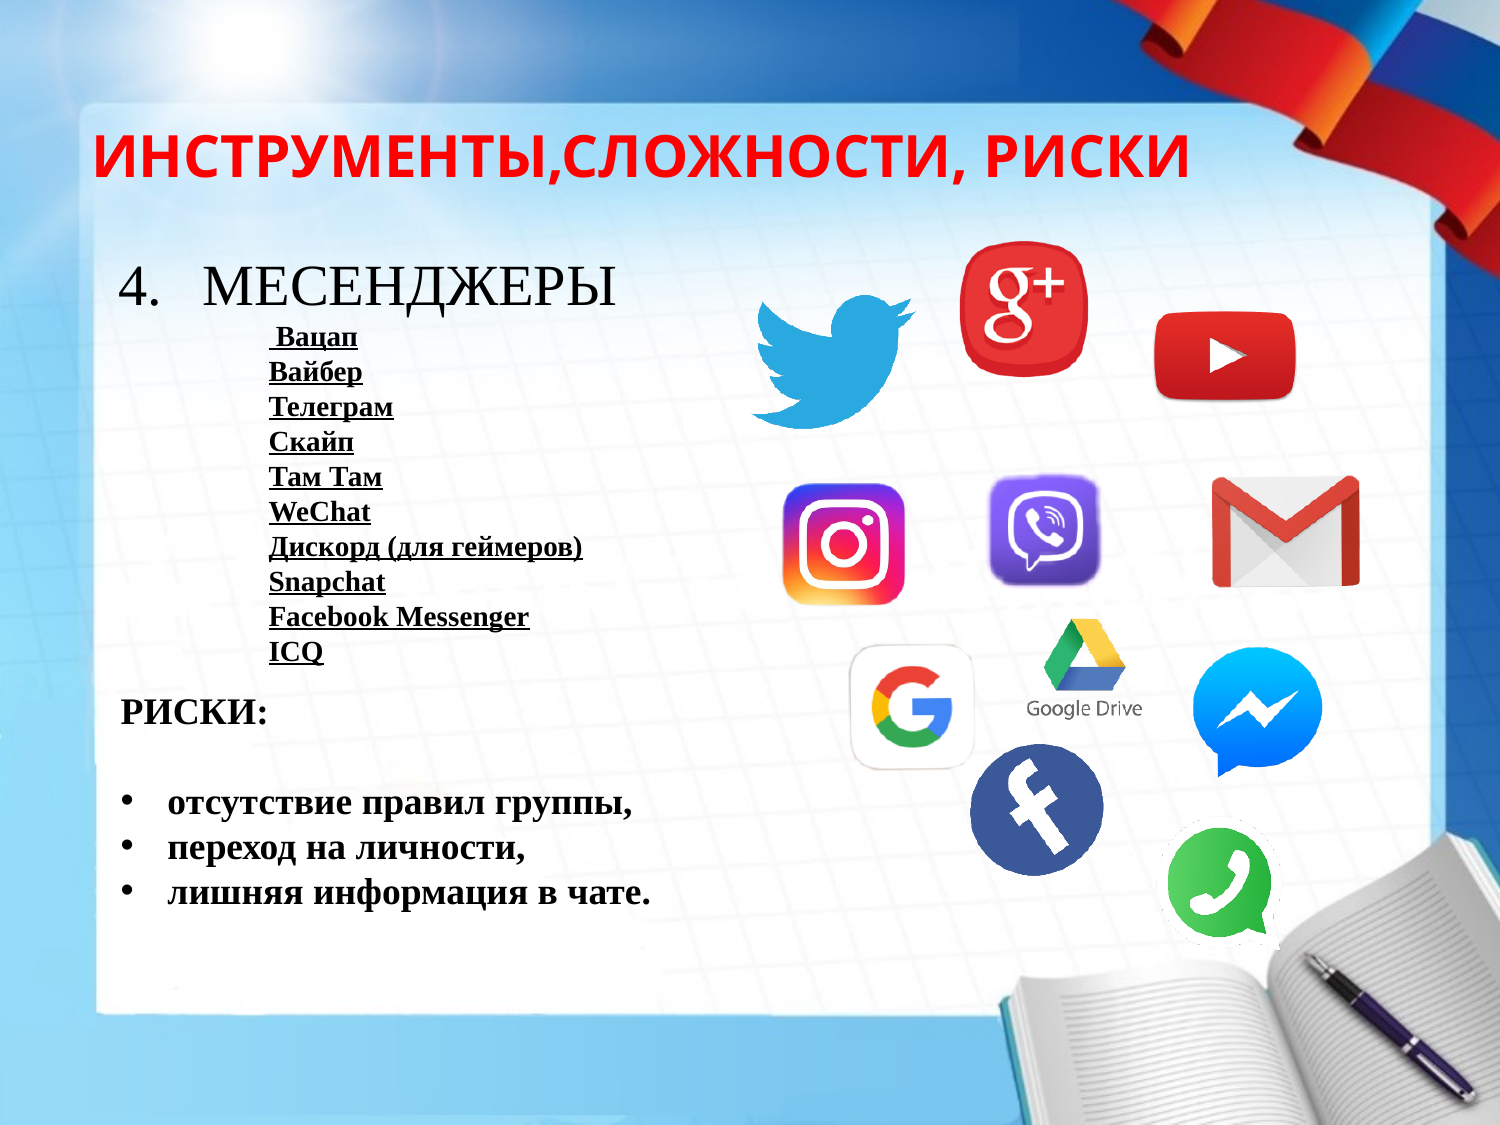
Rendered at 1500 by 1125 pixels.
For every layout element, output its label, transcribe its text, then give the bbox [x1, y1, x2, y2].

picture [0, 0, 1500, 1125]
text_box РИСКИ: отсутствие правил группы, переход на личности, лишняя информация в чате. [105, 679, 750, 964]
text_box ИНСТРУМЕНТЫ,СЛОЖНОСТИ, РИСКИ [76, 111, 1360, 197]
text_box МЕСЕНДЖЕРЫ Вацап Вайбер Телеграм Скайп Там Там WeChat Дискорд (для геймеров) Snapchat Facebook Messenger ICQ [103, 239, 749, 675]
